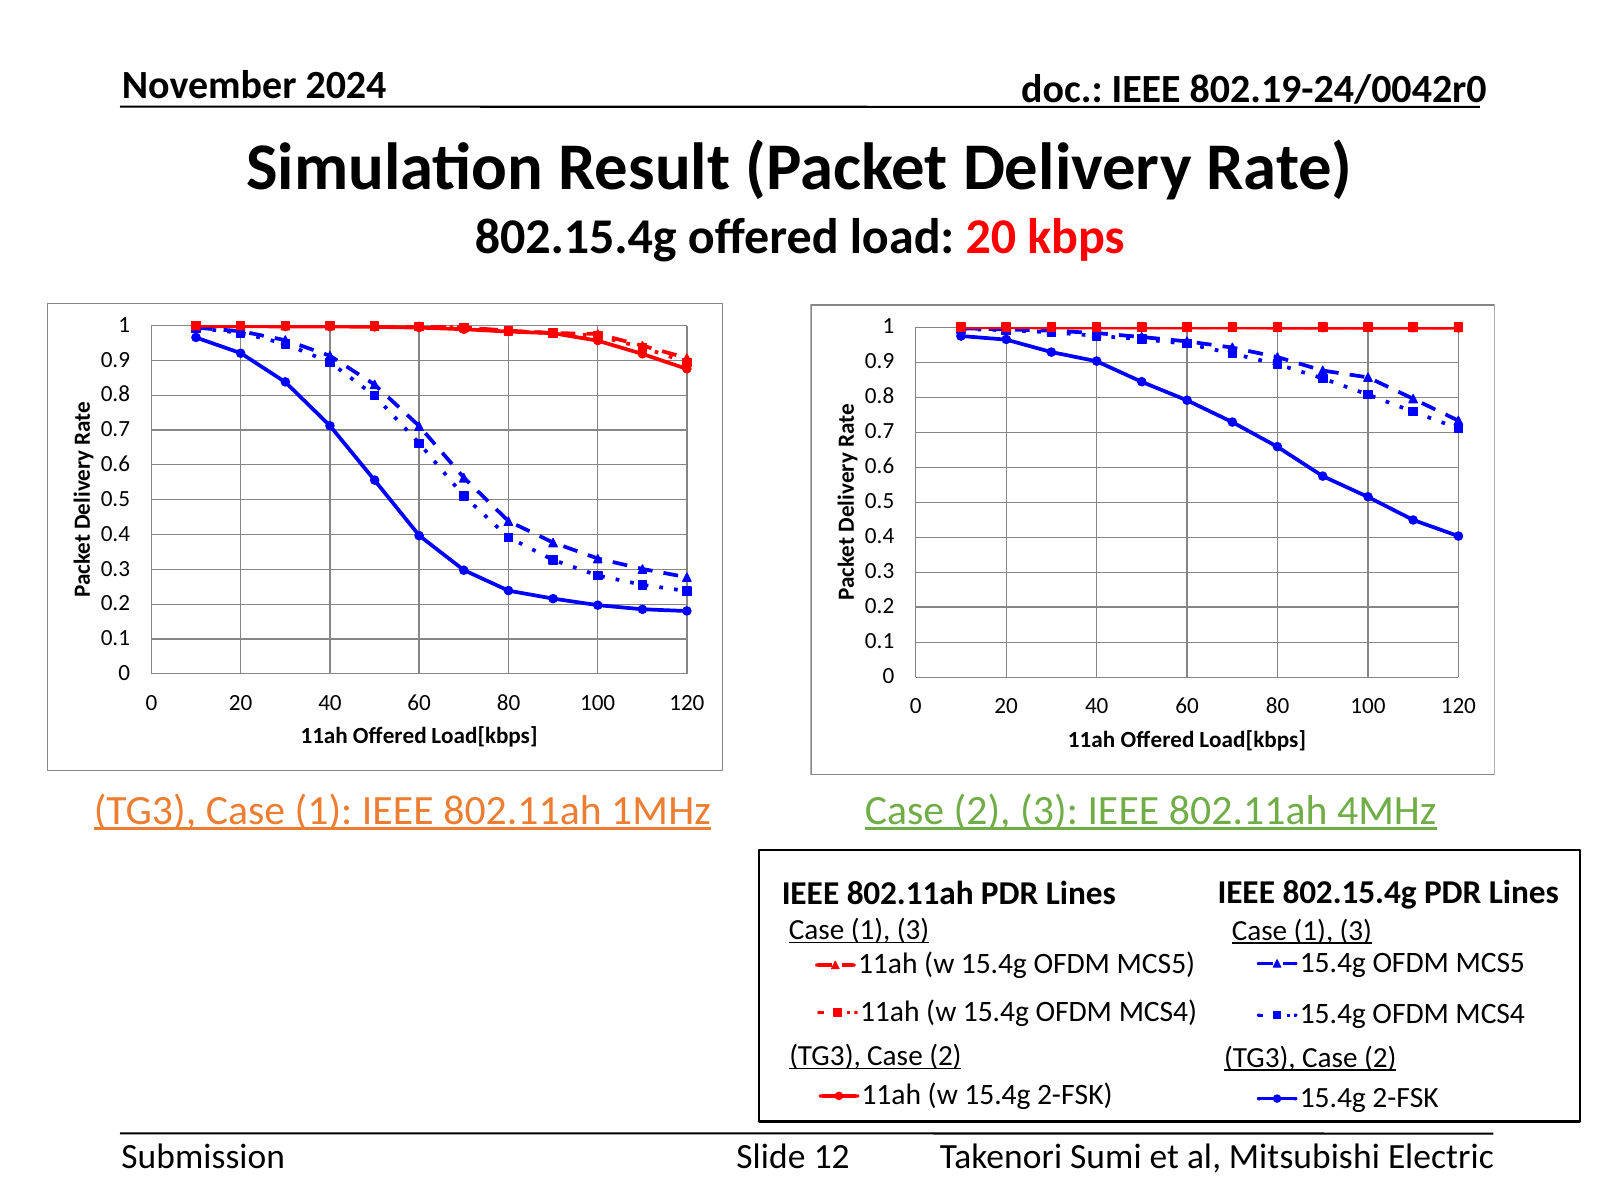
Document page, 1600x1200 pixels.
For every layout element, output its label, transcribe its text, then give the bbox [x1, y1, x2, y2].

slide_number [121, 58, 451, 107]
title Simulation Result (Packet Delivery Rate) 802.15.4g offered load: 20 kbps [119, 119, 1480, 267]
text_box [758, 849, 1580, 1122]
footer Takenori Sumi et al, Mitsubishi Electric [911, 1132, 1495, 1168]
picture [809, 303, 1495, 775]
picture [46, 302, 724, 771]
text_box Case (2), (3): IEEE 802.11ah 4MHz [850, 782, 1453, 840]
text_box (TG3), Case (1): IEEE 802.11ah 1MHz [78, 776, 727, 840]
slide_number Slide 12 [733, 1132, 854, 1197]
